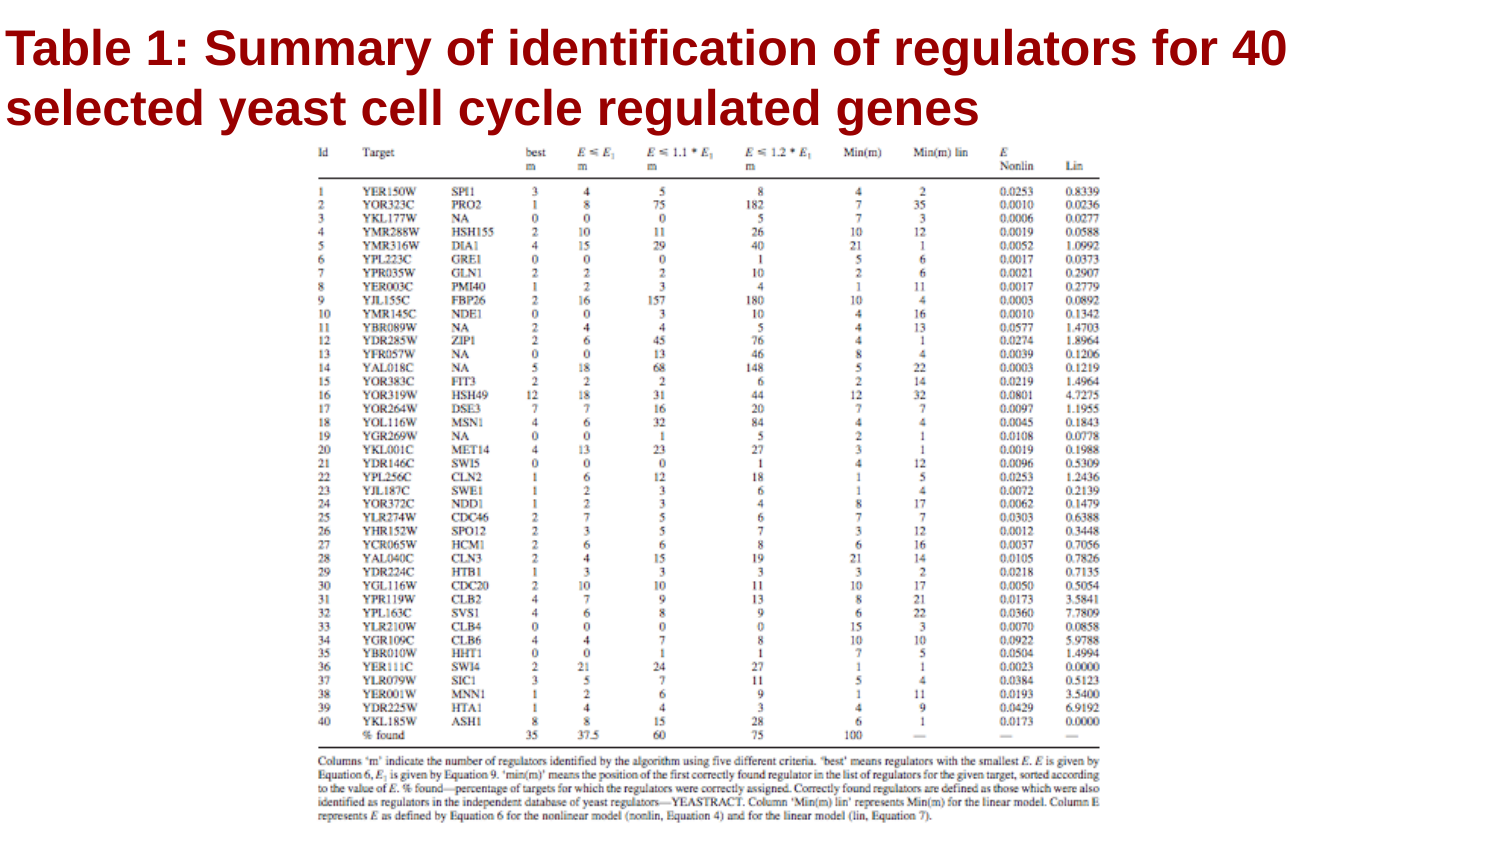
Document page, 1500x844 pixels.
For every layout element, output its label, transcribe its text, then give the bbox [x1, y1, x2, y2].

picture [307, 140, 1119, 830]
title Table 1: Summary of identification of regulators for 40 selected yeast cell cycle regulated genes [0, 0, 1341, 141]
